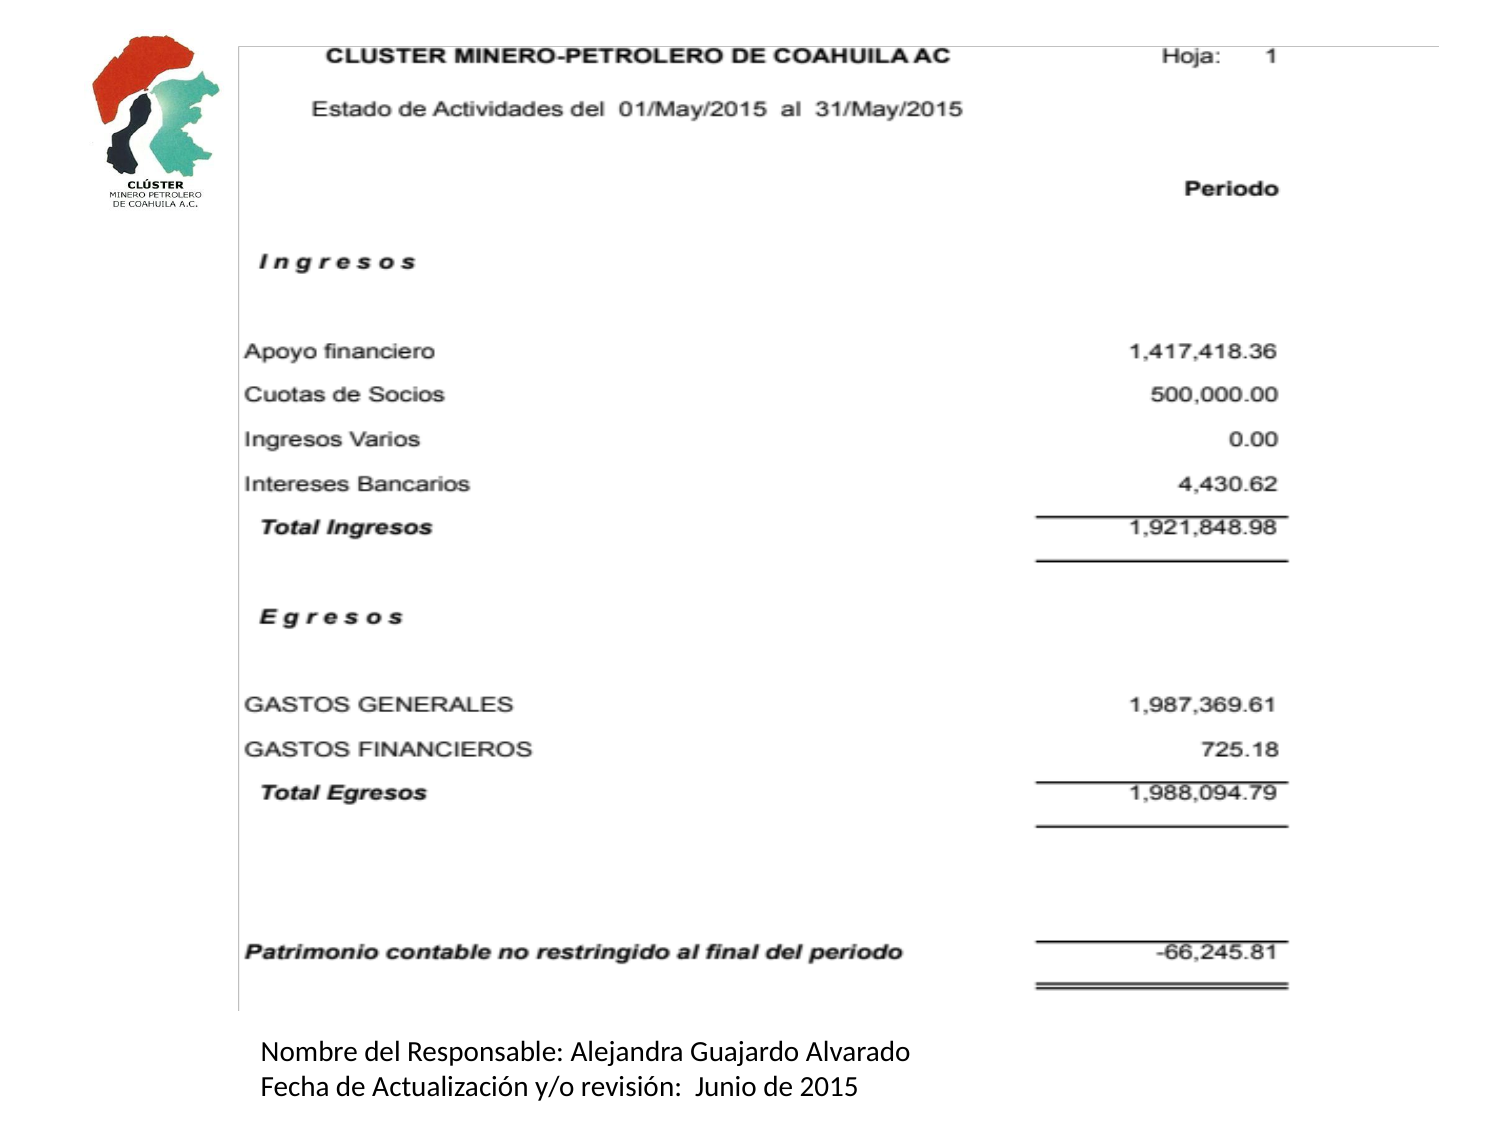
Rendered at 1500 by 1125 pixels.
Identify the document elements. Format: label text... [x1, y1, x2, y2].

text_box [237, 45, 1439, 1011]
text_box Nombre del Responsable: Alejandra Guajardo Alvarado Fecha de Actualización y/o revisión: Junio de 2015 [245, 1025, 1246, 1110]
picture [84, 29, 227, 212]
